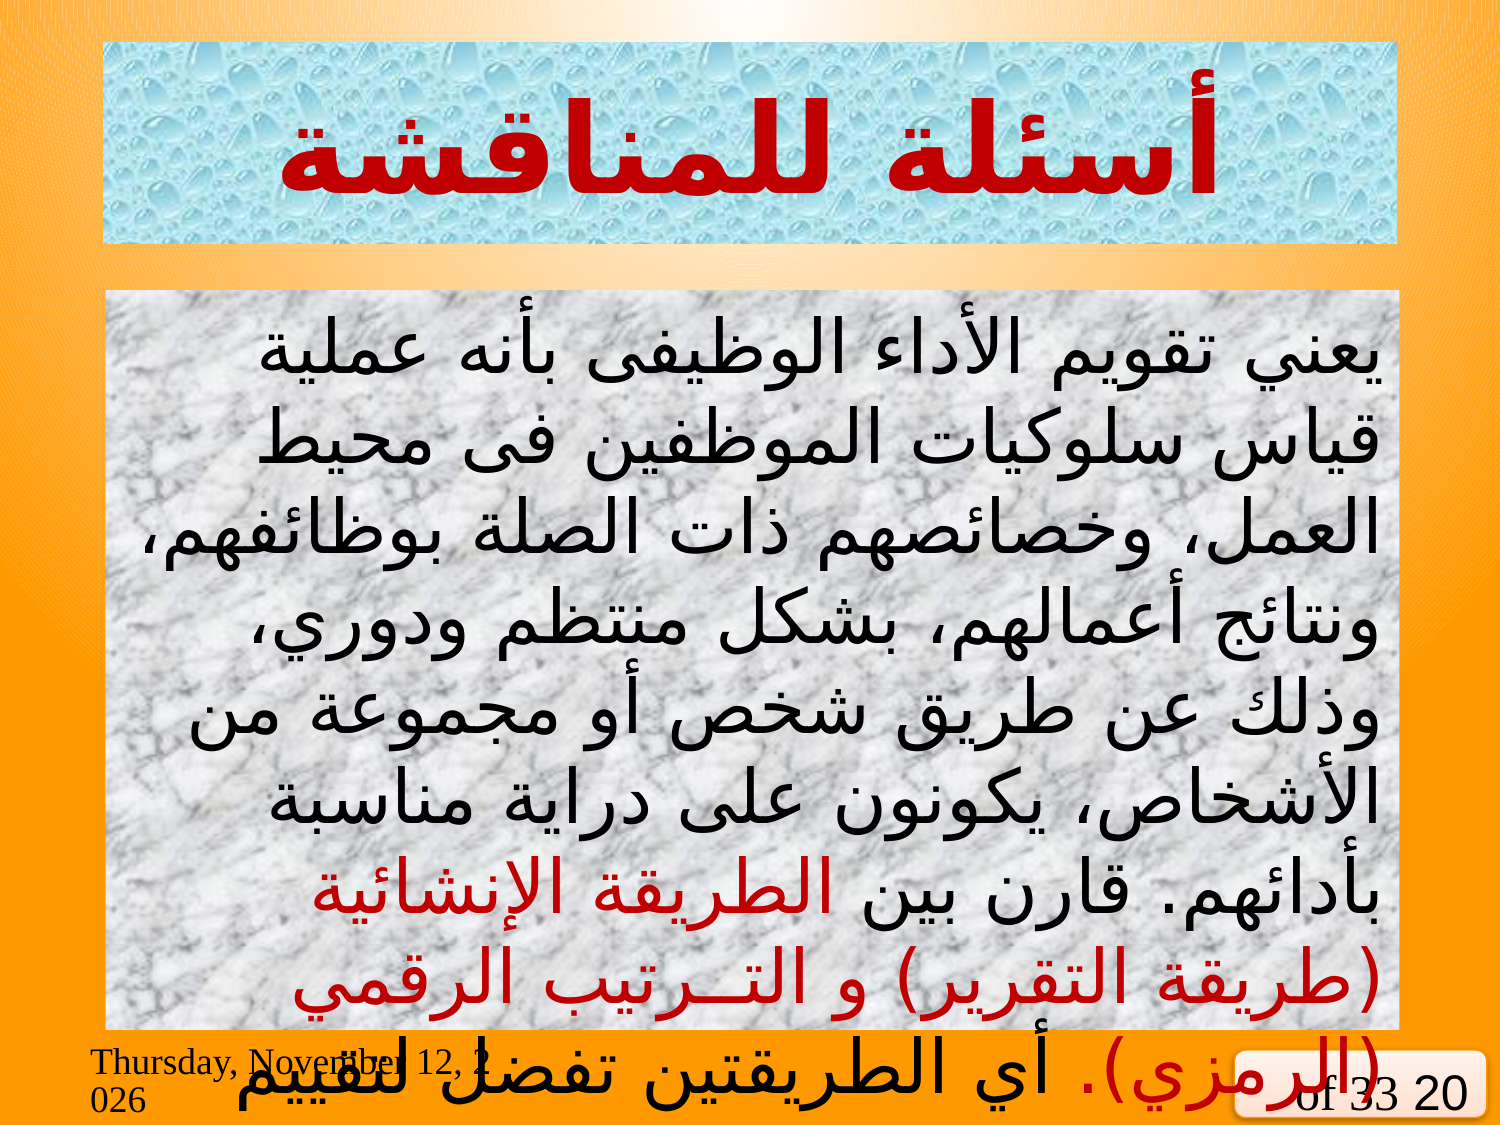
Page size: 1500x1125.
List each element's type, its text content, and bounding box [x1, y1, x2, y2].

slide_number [74, 1029, 514, 1106]
title أسئلة للمناقشة [102, 42, 1398, 245]
list يعني تقويم الأداء الوظيفى بأنه عملية قياس سلوكيات الموظفين فى محيط العمل، وخصائصهم ذات الصلة بوظائفهم، ونتائج أعمالهم، بشكل منتظم ودوري، وذلك عن طريق شخص أو مجموعة من الأشخاص، يكونون على دراية مناسبة بأدائهم. قارن بين الطريقة الإنشائية (طريقة التقرير) و التــرتيب الرقمي (الرمزي). أي الطريقتين تفضل لتقييم الاداء الوظيفي لمؤسسة إفتراضية تعمل في مدينة العين. [105, 290, 1400, 1031]
